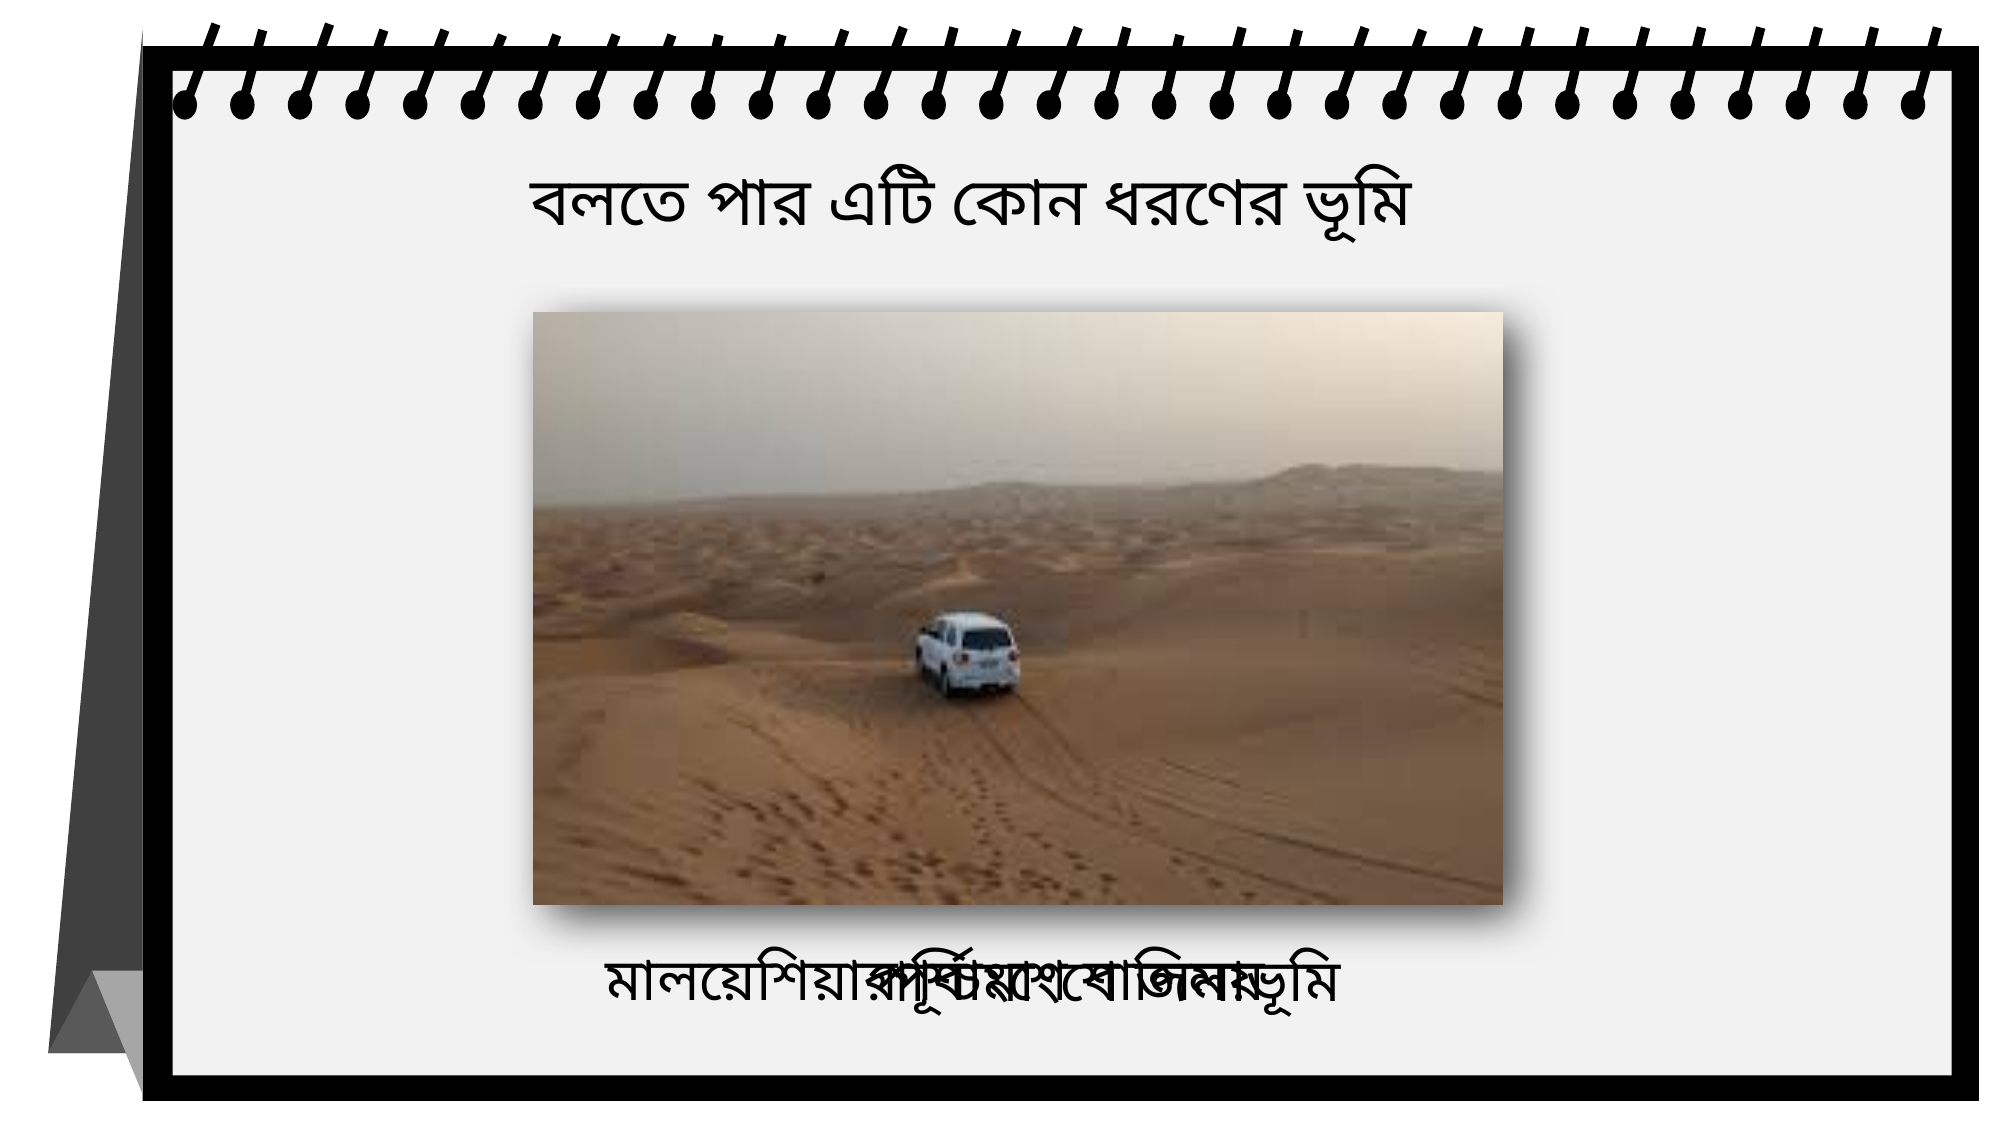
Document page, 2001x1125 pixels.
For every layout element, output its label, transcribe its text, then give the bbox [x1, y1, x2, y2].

text_box [142, 45, 1980, 1102]
text_box পশ্চিমাংশে জলাভূমি [854, 952, 1400, 1021]
text_box পূর্বাংশে বালিময় [876, 934, 1304, 1020]
text_box বলতে পার এটি কোন ধরণের ভূমি [515, 151, 1622, 246]
text_box [46, 968, 128, 1055]
text_box [47, 30, 144, 1050]
text_box [93, 969, 144, 1096]
text_box মালয়েশিয়ার [590, 952, 854, 1020]
picture [533, 312, 1503, 905]
text_box [172, 70, 1953, 1076]
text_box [172, 24, 1938, 120]
